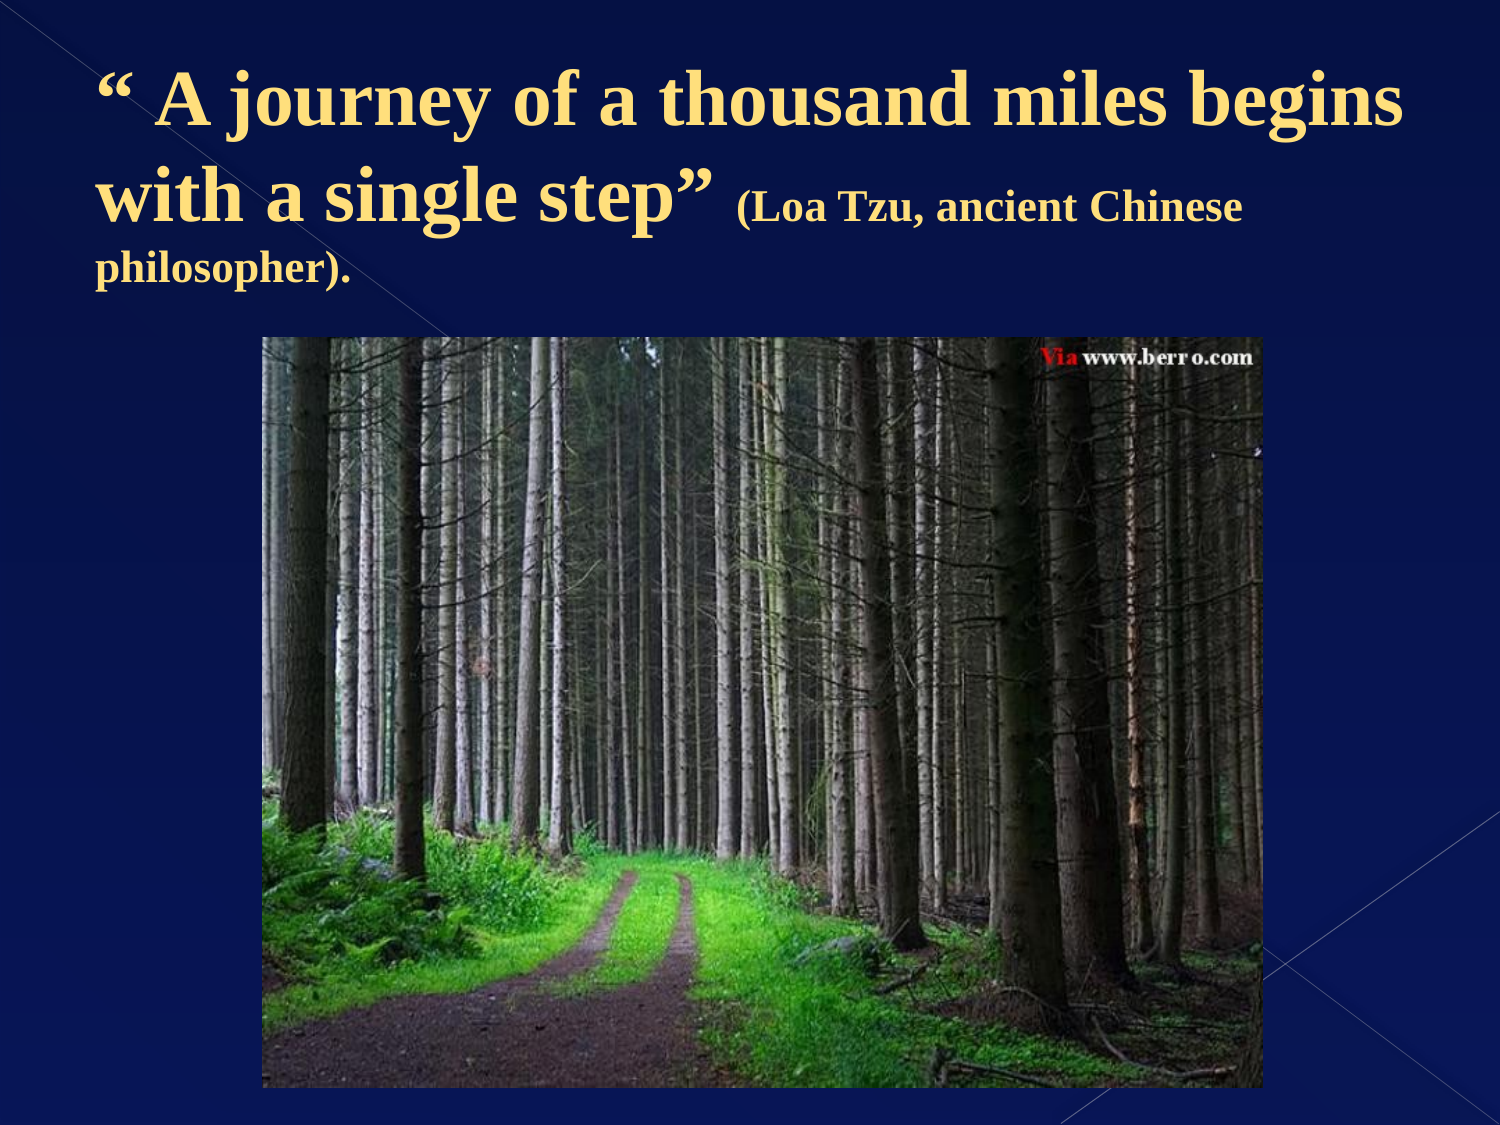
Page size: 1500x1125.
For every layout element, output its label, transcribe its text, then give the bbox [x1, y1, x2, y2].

title “ A journey of a thousand miles begins with a single step” (Loa Tzu, ancient Chinese philosopher). [0, 37, 1500, 300]
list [262, 337, 1263, 1088]
